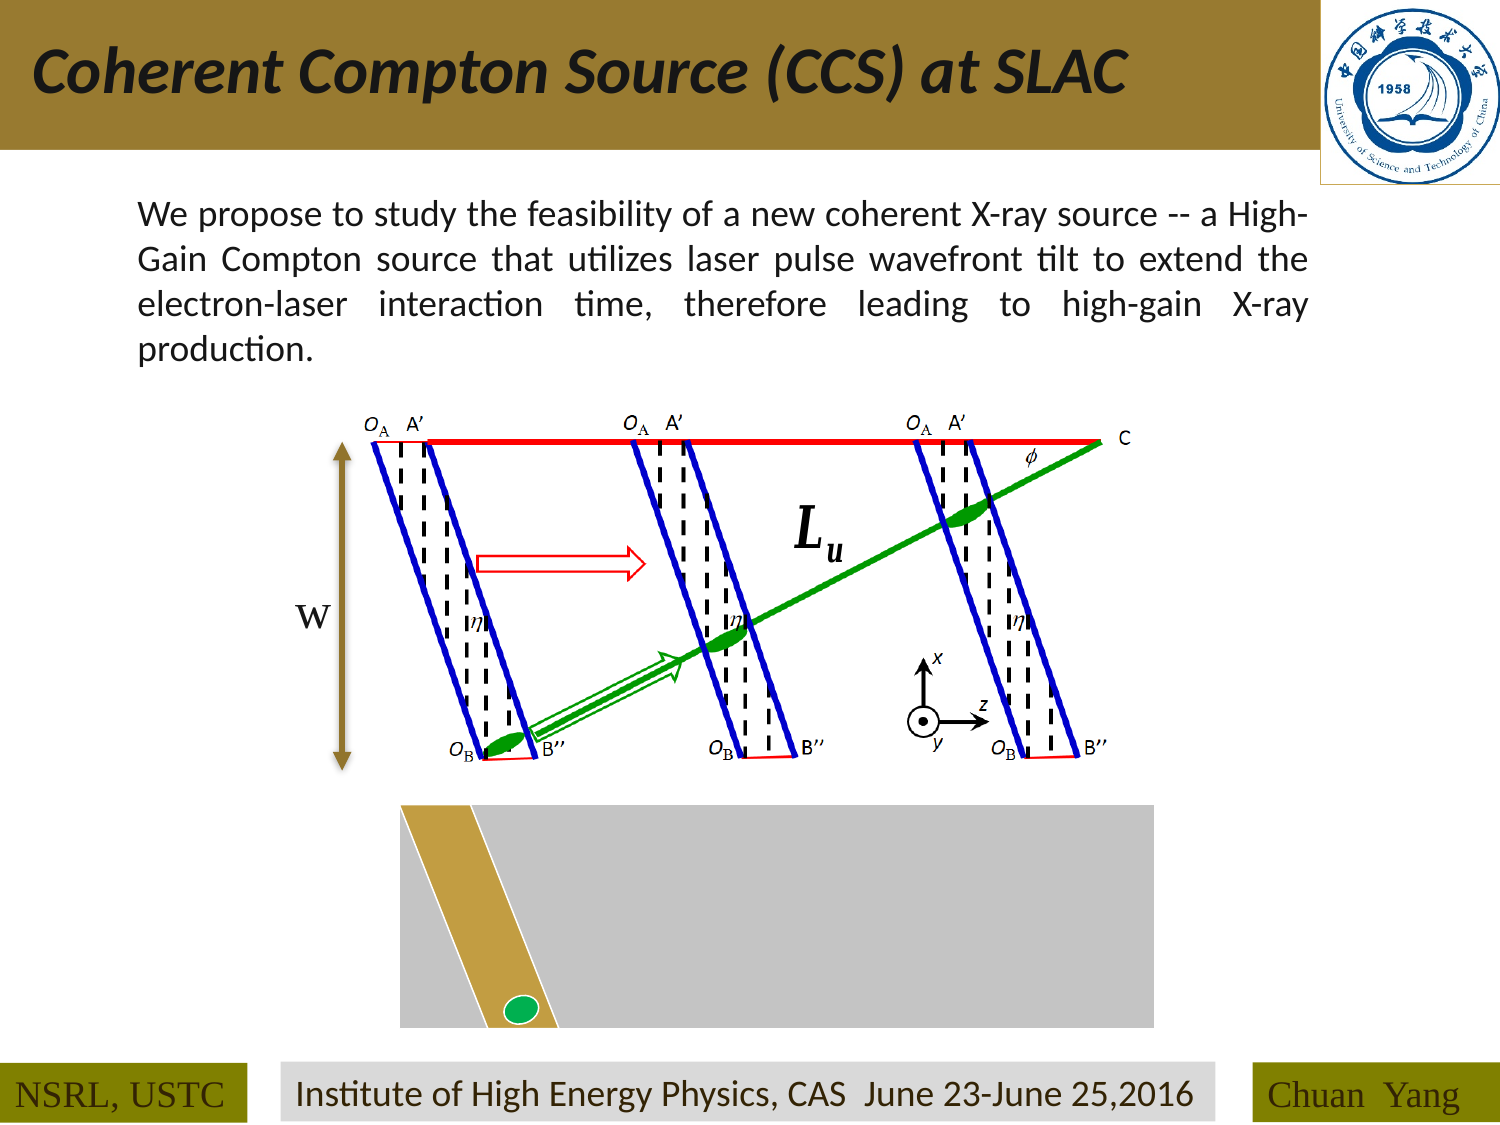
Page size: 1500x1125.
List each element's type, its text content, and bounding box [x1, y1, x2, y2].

text_box [399, 804, 560, 1029]
text_box Coherent Compton Source (CCS) at SLAC [17, 19, 1144, 115]
text_box Institute of High Energy Physics, CAS June 23-June 25,2016 [280, 1061, 1216, 1122]
text_box NSRL, USTC [175, 1062, 248, 1123]
picture [5, 1051, 171, 1120]
picture [1319, 0, 1500, 185]
text_box [503, 995, 539, 1025]
text_box Chuan Yang [1252, 1062, 1500, 1123]
text_box [399, 807, 487, 1029]
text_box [280, 380, 1156, 796]
text_box We propose to study the feasibility of a new coherent X-ray source -- a High-Gain Compton source that utilizes laser pulse wavefront tilt to extend the electron-laser interaction time, therefore leading to high-gain X-ray production. [122, 181, 1325, 377]
text_box [471, 804, 1156, 1029]
